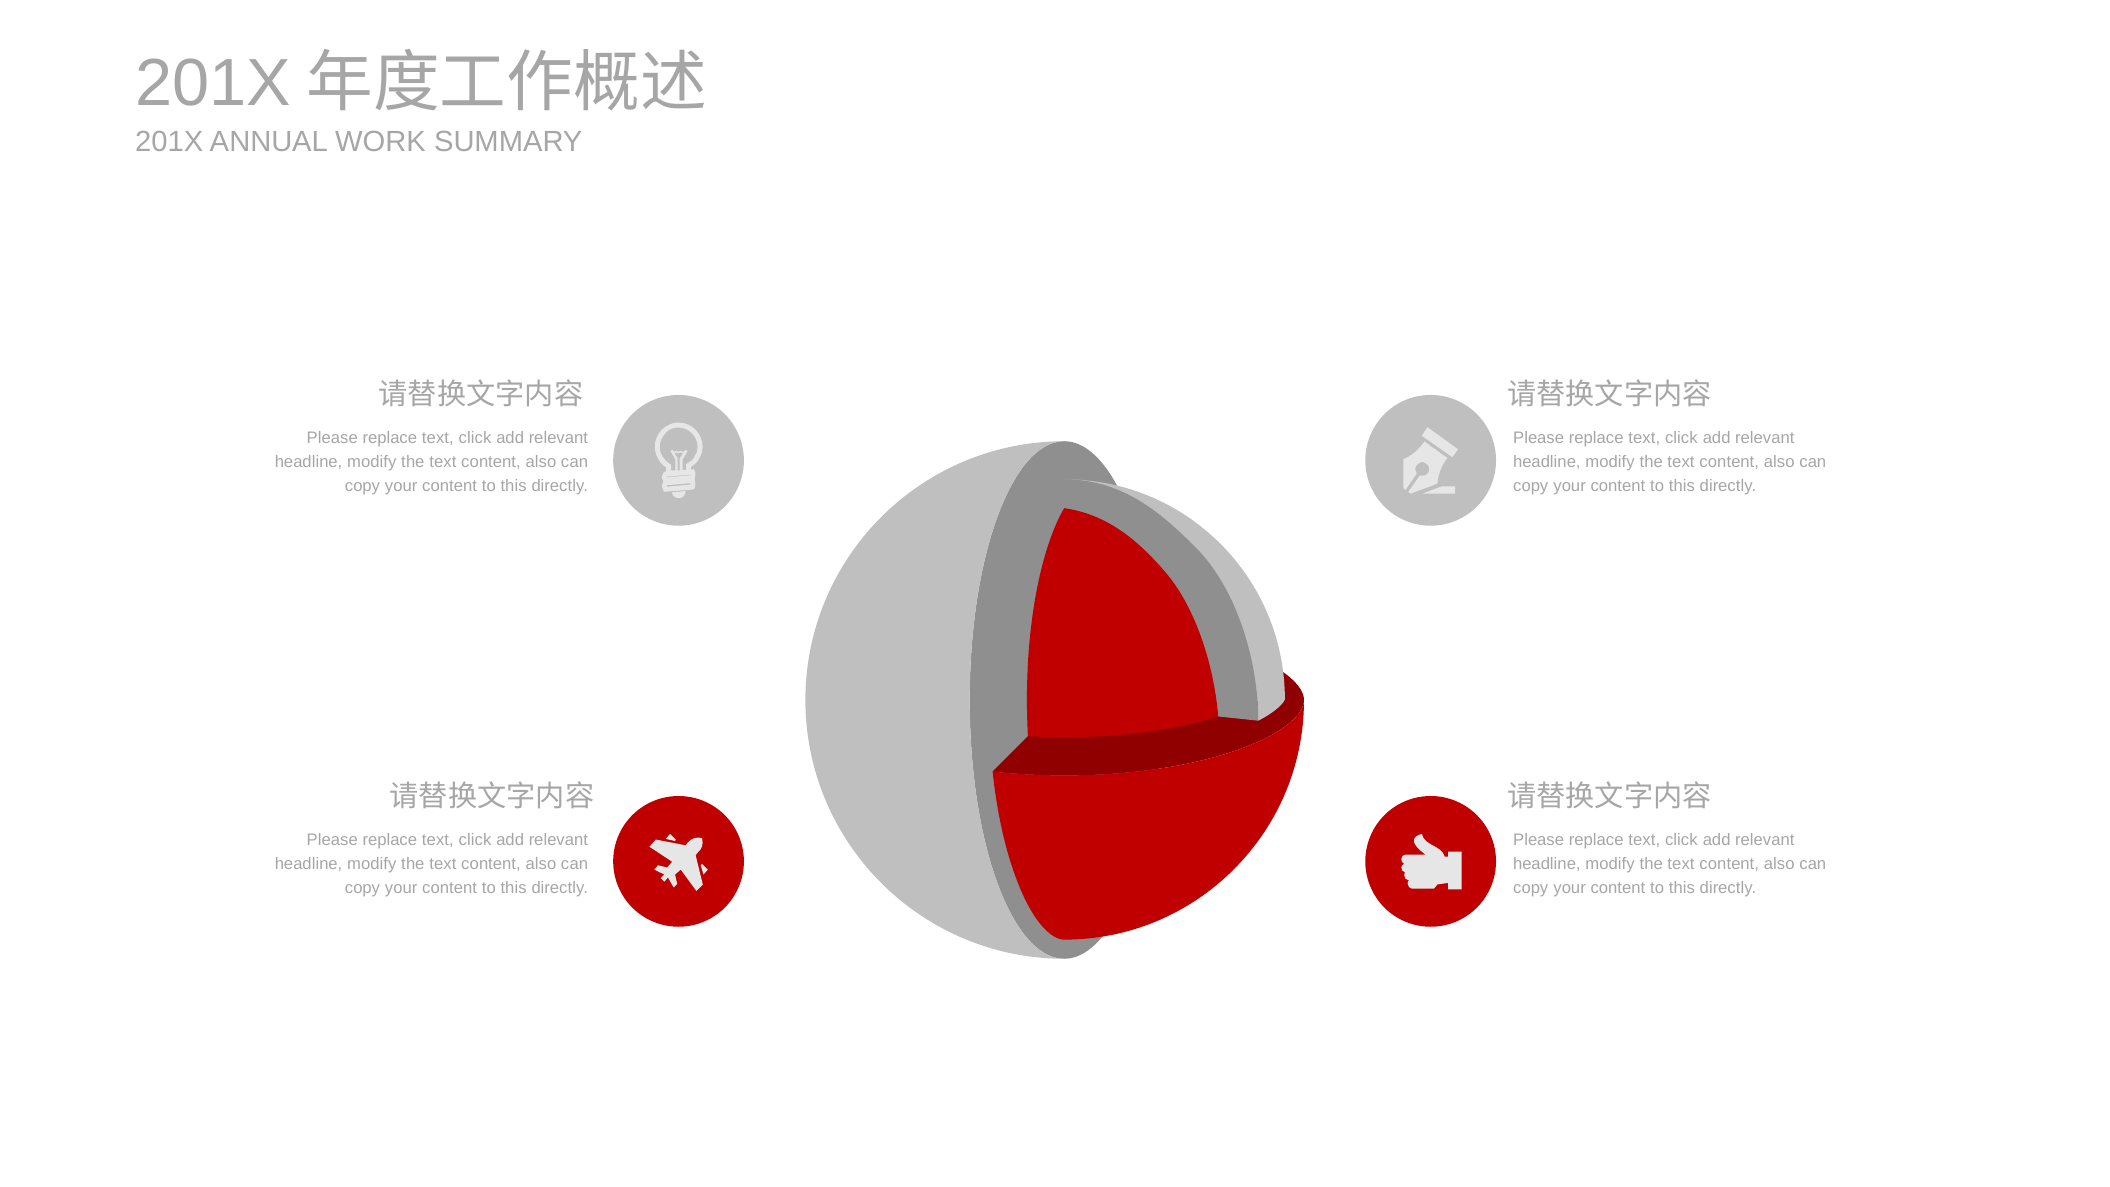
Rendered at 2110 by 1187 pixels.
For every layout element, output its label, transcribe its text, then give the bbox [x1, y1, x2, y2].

text_box 201X年度工作概述 [135, 38, 783, 119]
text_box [613, 394, 744, 526]
text_box 201X ANNUAL WORK SUMMARY [135, 122, 596, 158]
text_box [238, 360, 604, 502]
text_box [1365, 795, 1497, 927]
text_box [1491, 762, 1864, 904]
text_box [805, 441, 1304, 959]
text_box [238, 762, 611, 904]
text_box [1365, 394, 1497, 526]
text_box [1491, 360, 1864, 502]
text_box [613, 795, 744, 927]
